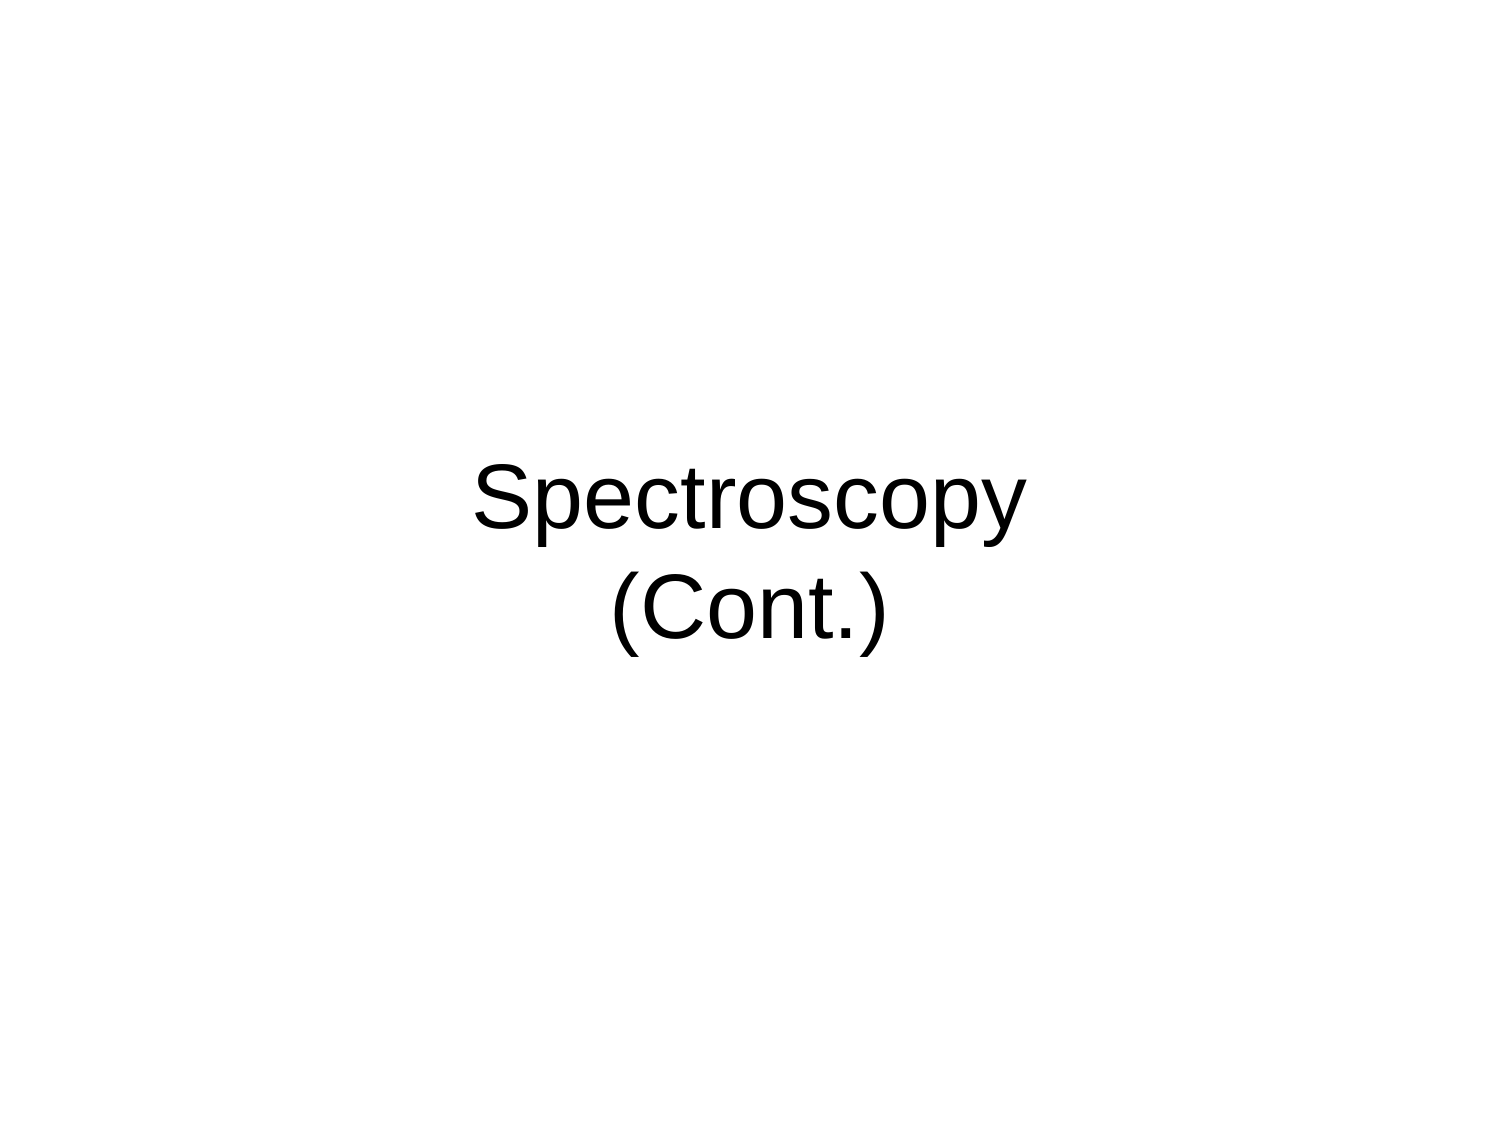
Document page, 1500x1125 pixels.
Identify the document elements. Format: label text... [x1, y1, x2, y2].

title Spectroscopy (Cont.) [112, 371, 1388, 613]
